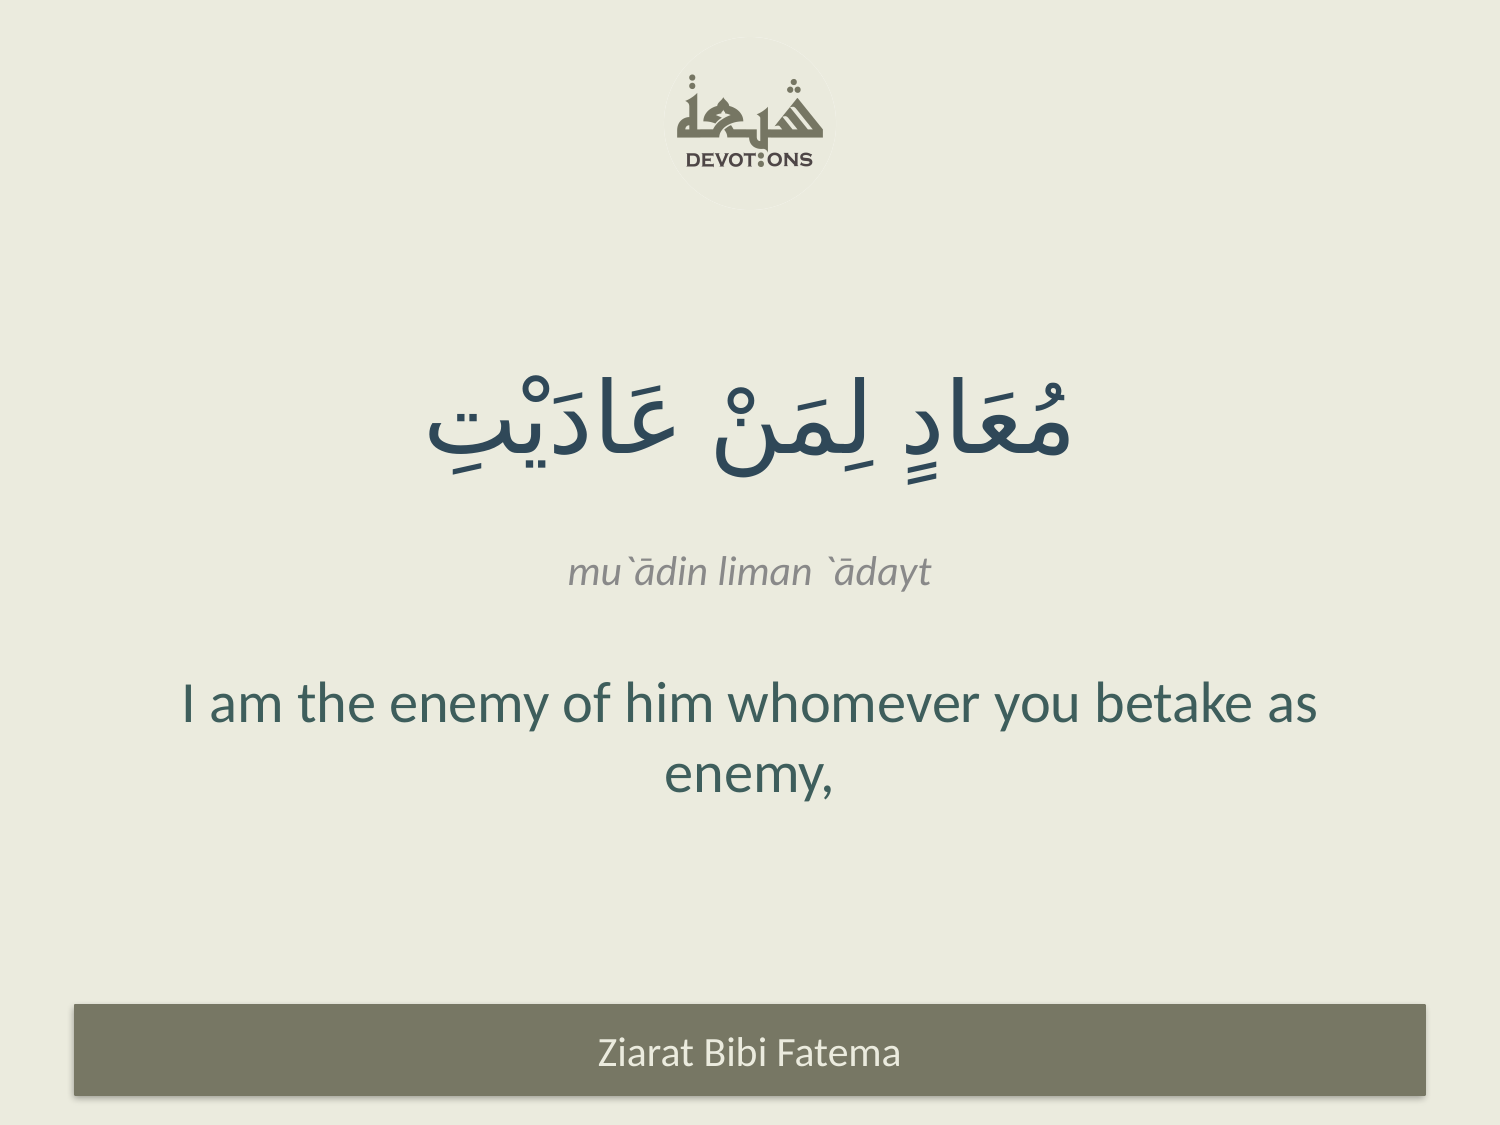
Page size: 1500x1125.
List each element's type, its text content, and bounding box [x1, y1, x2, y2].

text_box Ziarat Bibi Fatema [583, 1017, 917, 1083]
picture [656, 29, 844, 218]
text_box مُعَادٍ لِمَنْ عَادَيْتِ mu`ādin liman `ādayt I am the enemy of him whomever you betake as enemy, [74, 346, 1425, 811]
text_box [74, 1004, 1426, 1096]
